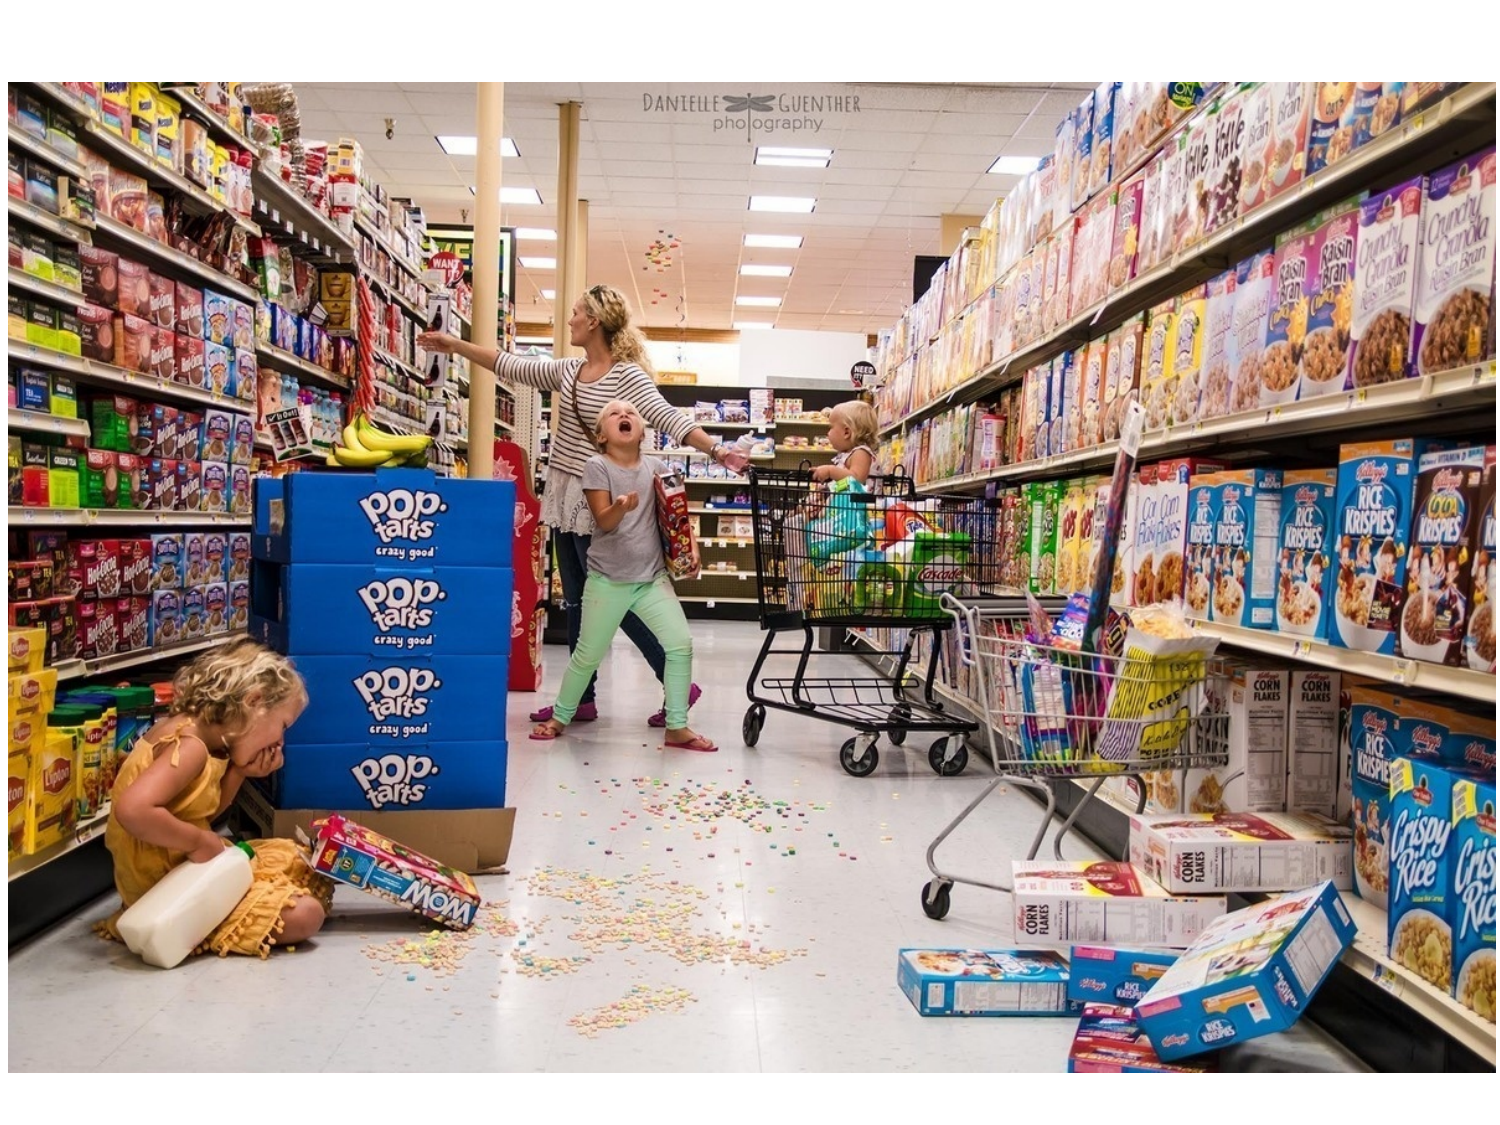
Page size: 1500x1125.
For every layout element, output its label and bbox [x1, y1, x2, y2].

picture [7, 81, 1496, 1073]
